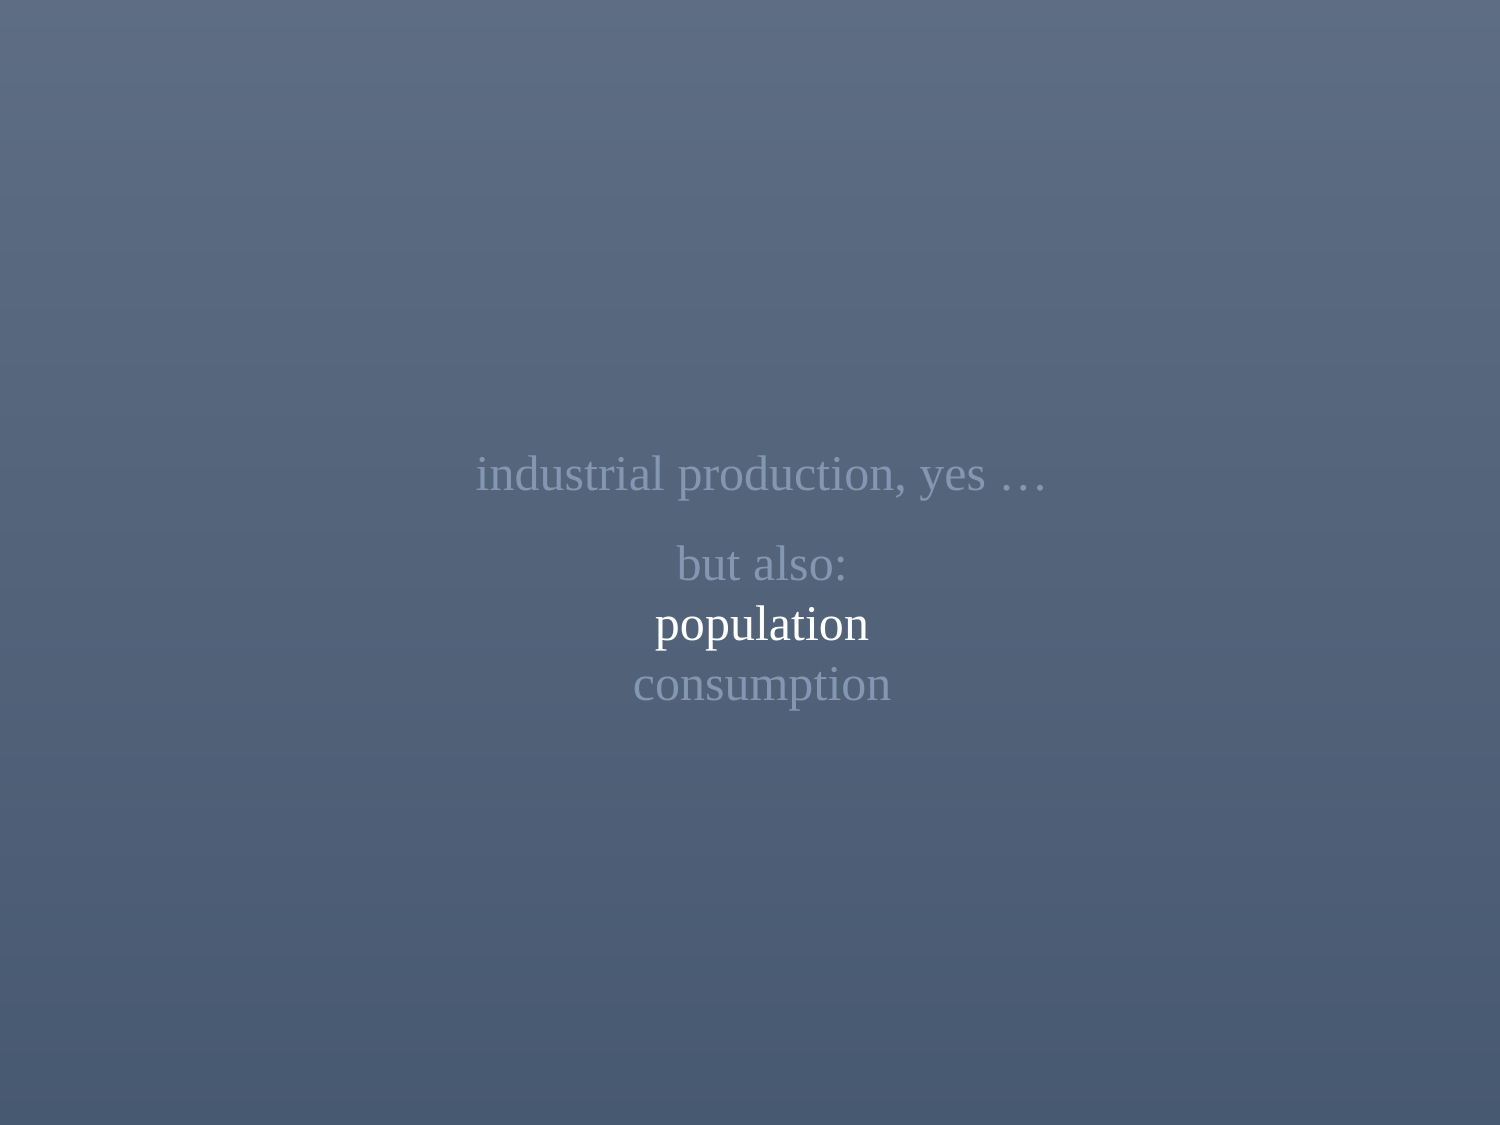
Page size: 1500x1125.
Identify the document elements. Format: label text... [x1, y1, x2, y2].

text_box industrial production, yes … but also: population consumption [324, 373, 1201, 719]
